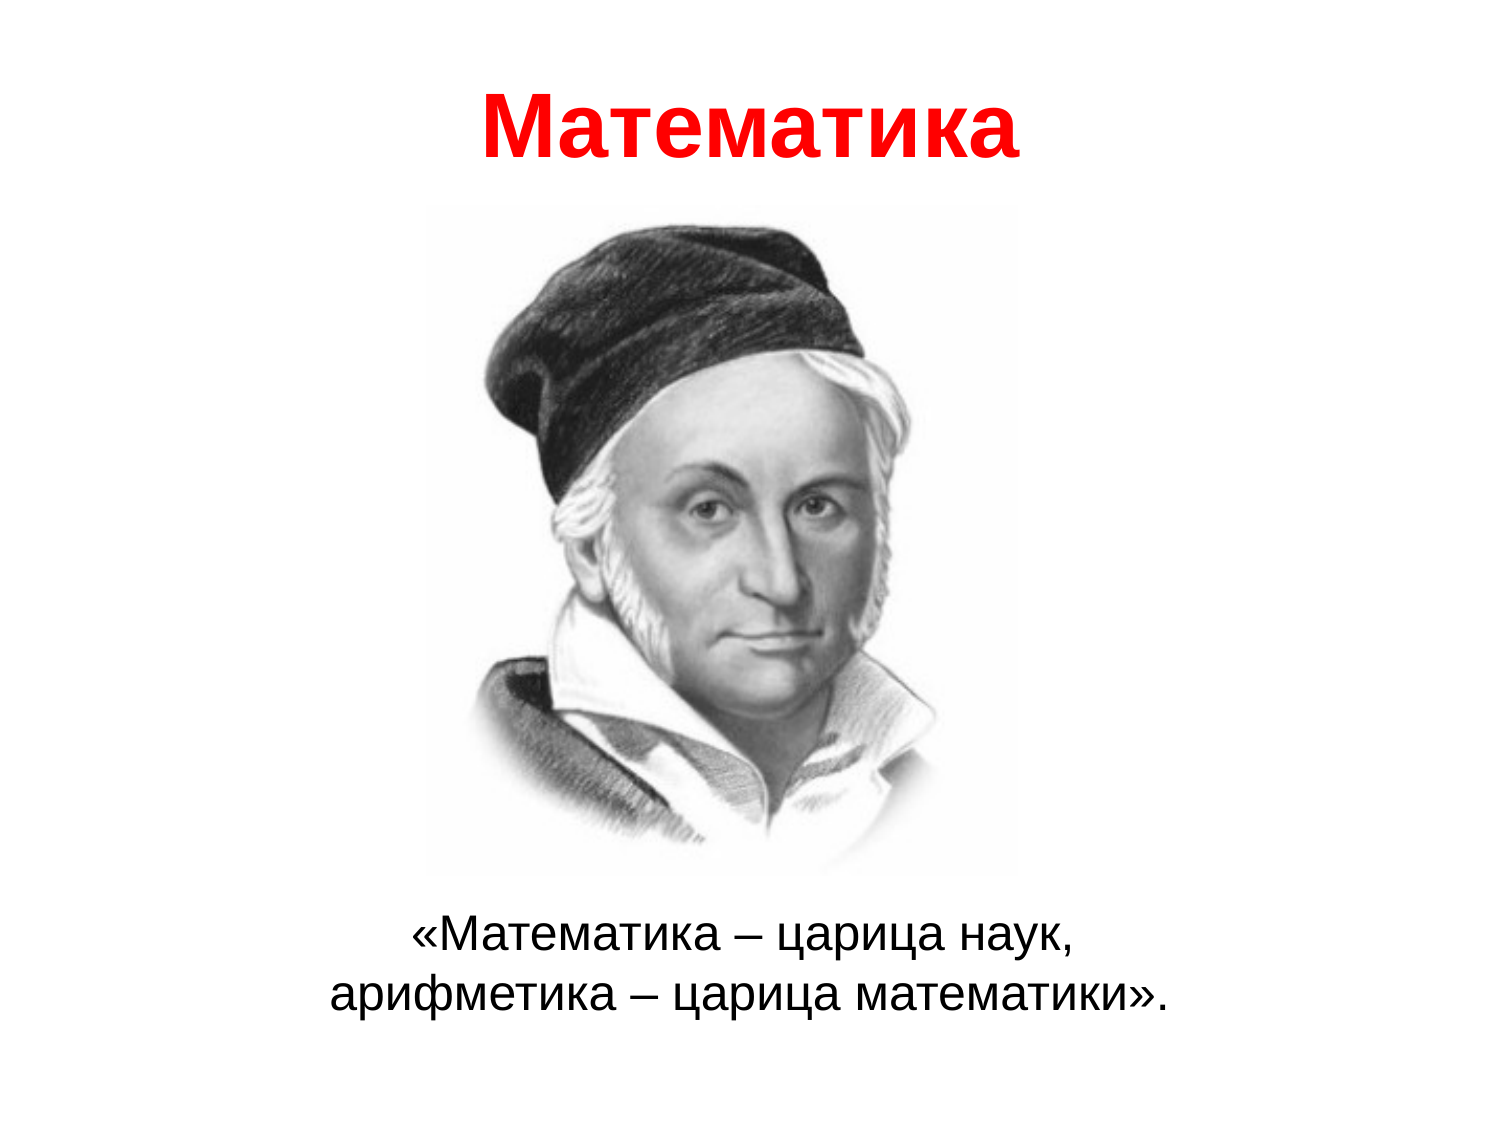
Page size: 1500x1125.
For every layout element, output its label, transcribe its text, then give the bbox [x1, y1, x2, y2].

picture [426, 205, 1018, 877]
list «Математика – царица наук, арифметика – царица математики». [312, 893, 1188, 1059]
title Математика [75, 45, 1425, 197]
